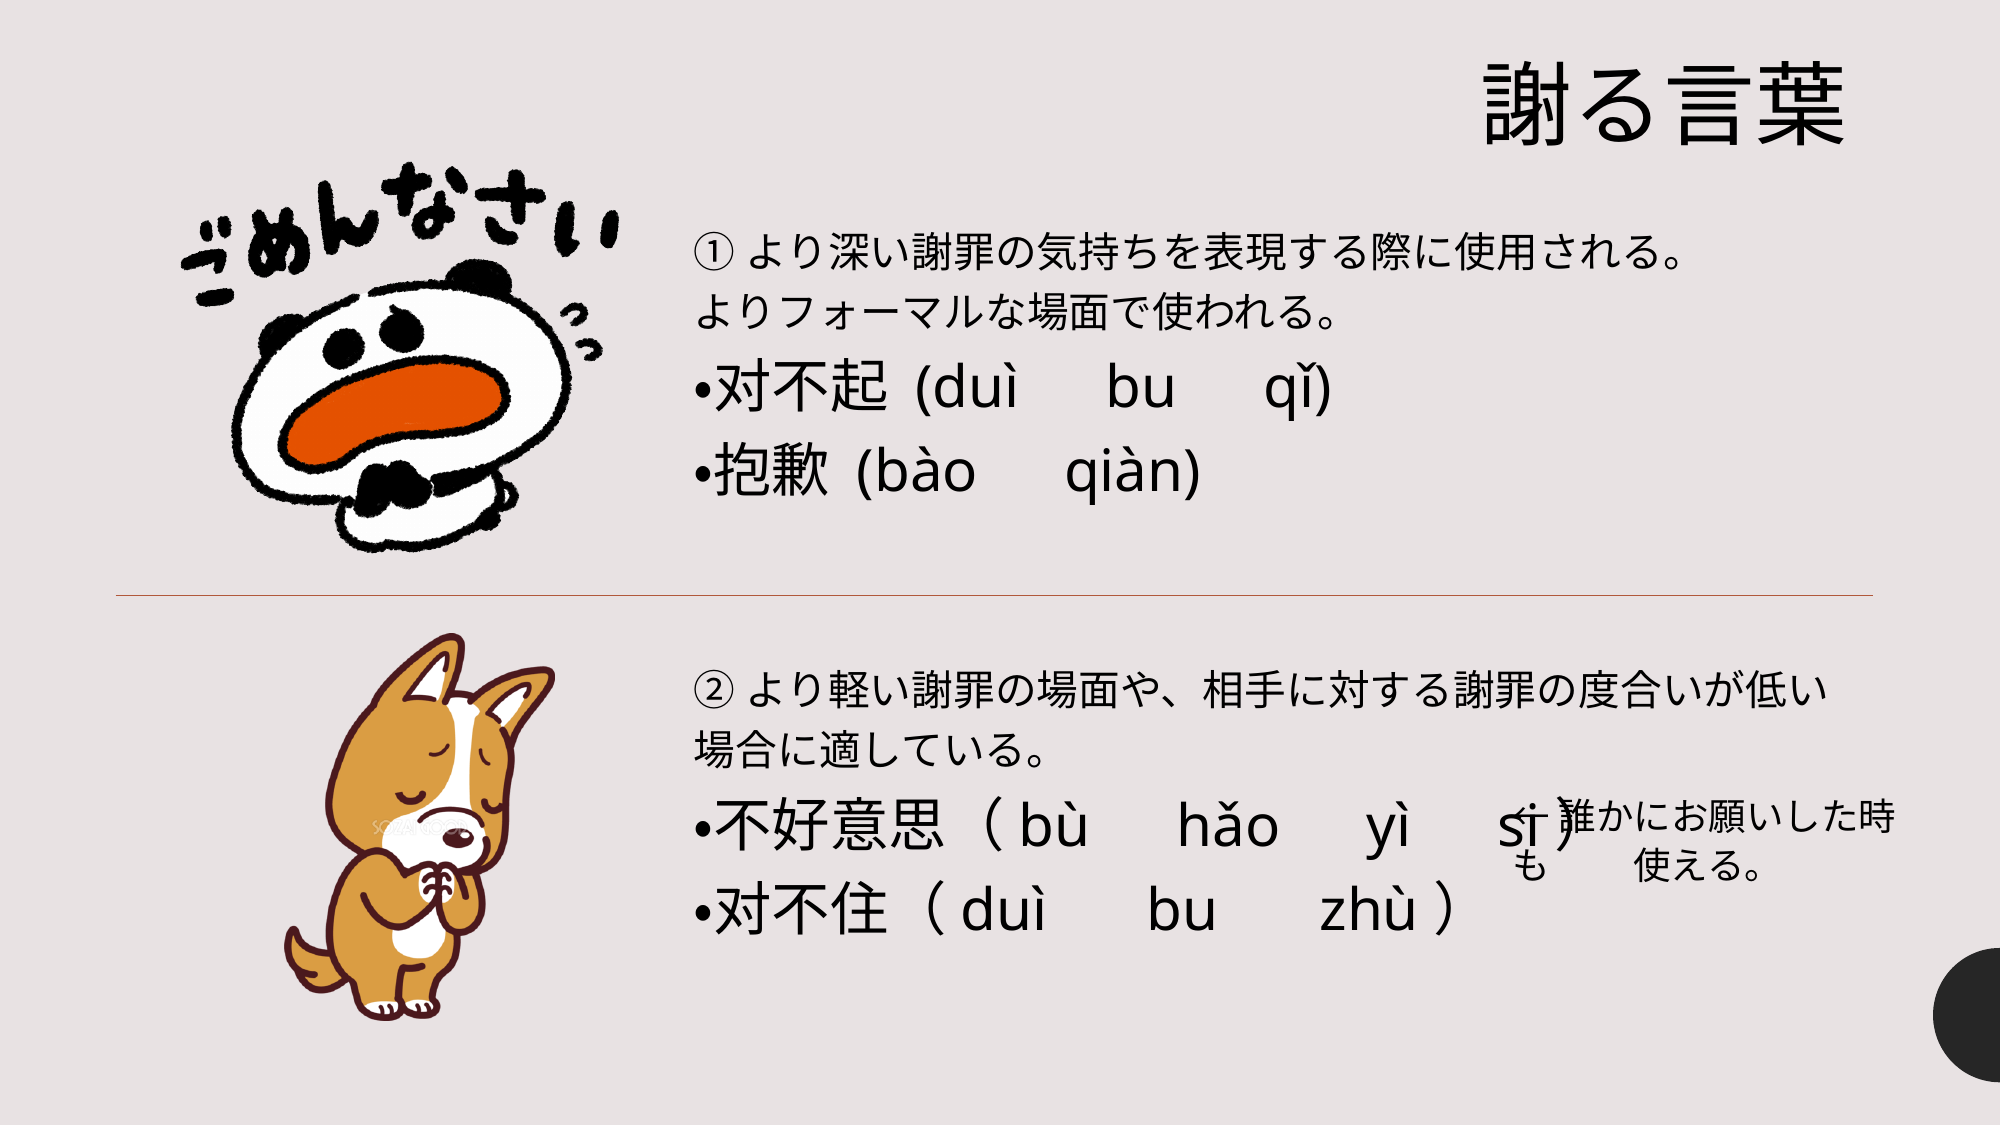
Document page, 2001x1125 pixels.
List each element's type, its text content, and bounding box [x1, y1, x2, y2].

text_box ①より深い謝罪の気持ちを表現する際に使用される。よりフォーマルな場面で使われる。 ・对不起 (duì bu qǐ) ・抱歉 (bào qiàn) [678, 208, 1720, 511]
text_box 謝る言葉 [1465, 39, 1974, 210]
picture [284, 633, 555, 1021]
picture [167, 125, 632, 590]
text_box ←誰かにお願いした時も 使える。 [1497, 780, 1942, 895]
text_box ②より軽い謝罪の場面や、相手に対する謝罪の度合いが低い場合に適している。 ・不好意思（bù hǎo yì si） ・对不住（duì bu zhù） [678, 646, 1870, 950]
